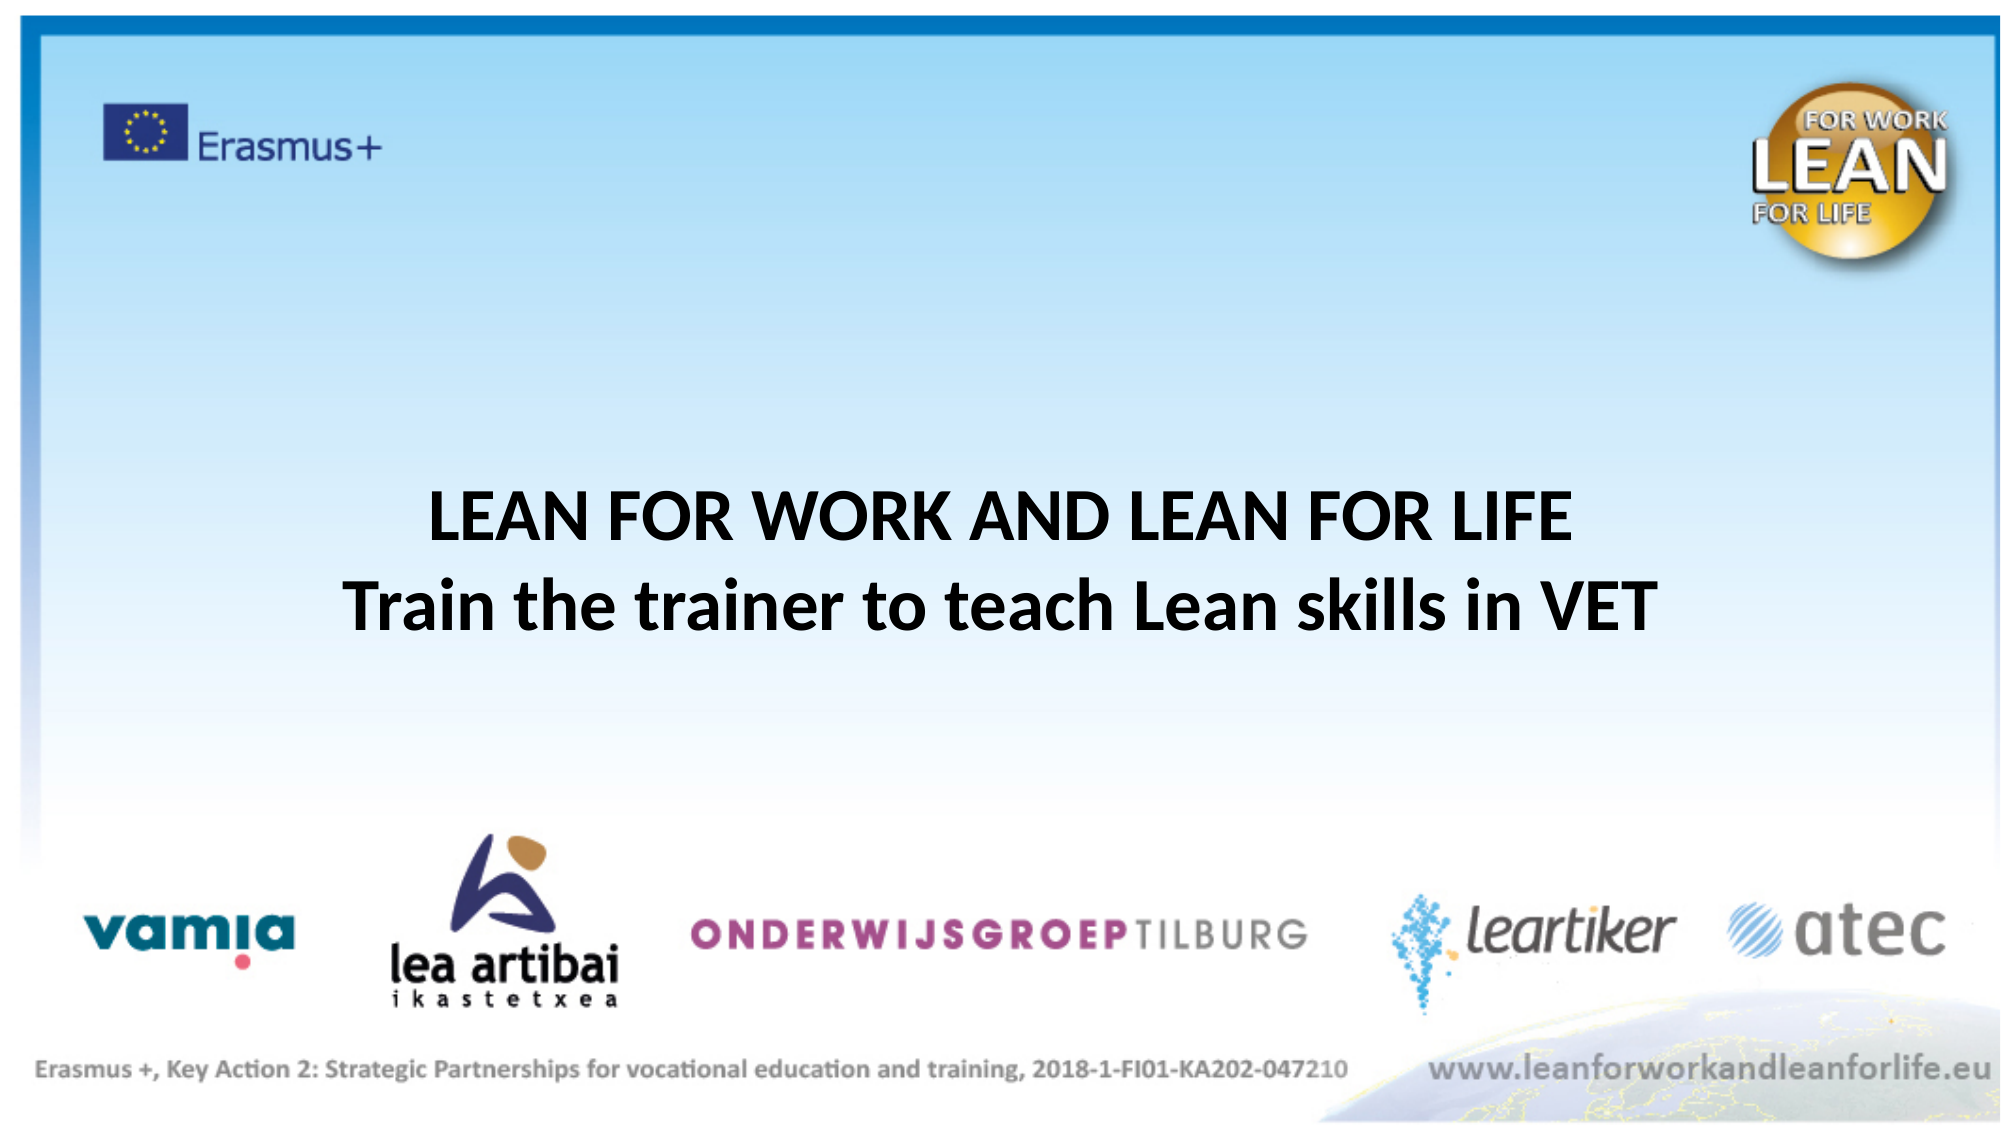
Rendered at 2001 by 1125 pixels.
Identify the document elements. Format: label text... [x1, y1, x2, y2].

picture [0, 0, 2001, 1125]
text_box LEAN FOR WORK AND LEAN FOR LIFE Train the trainer to teach Lean skills in VET [327, 457, 1675, 653]
